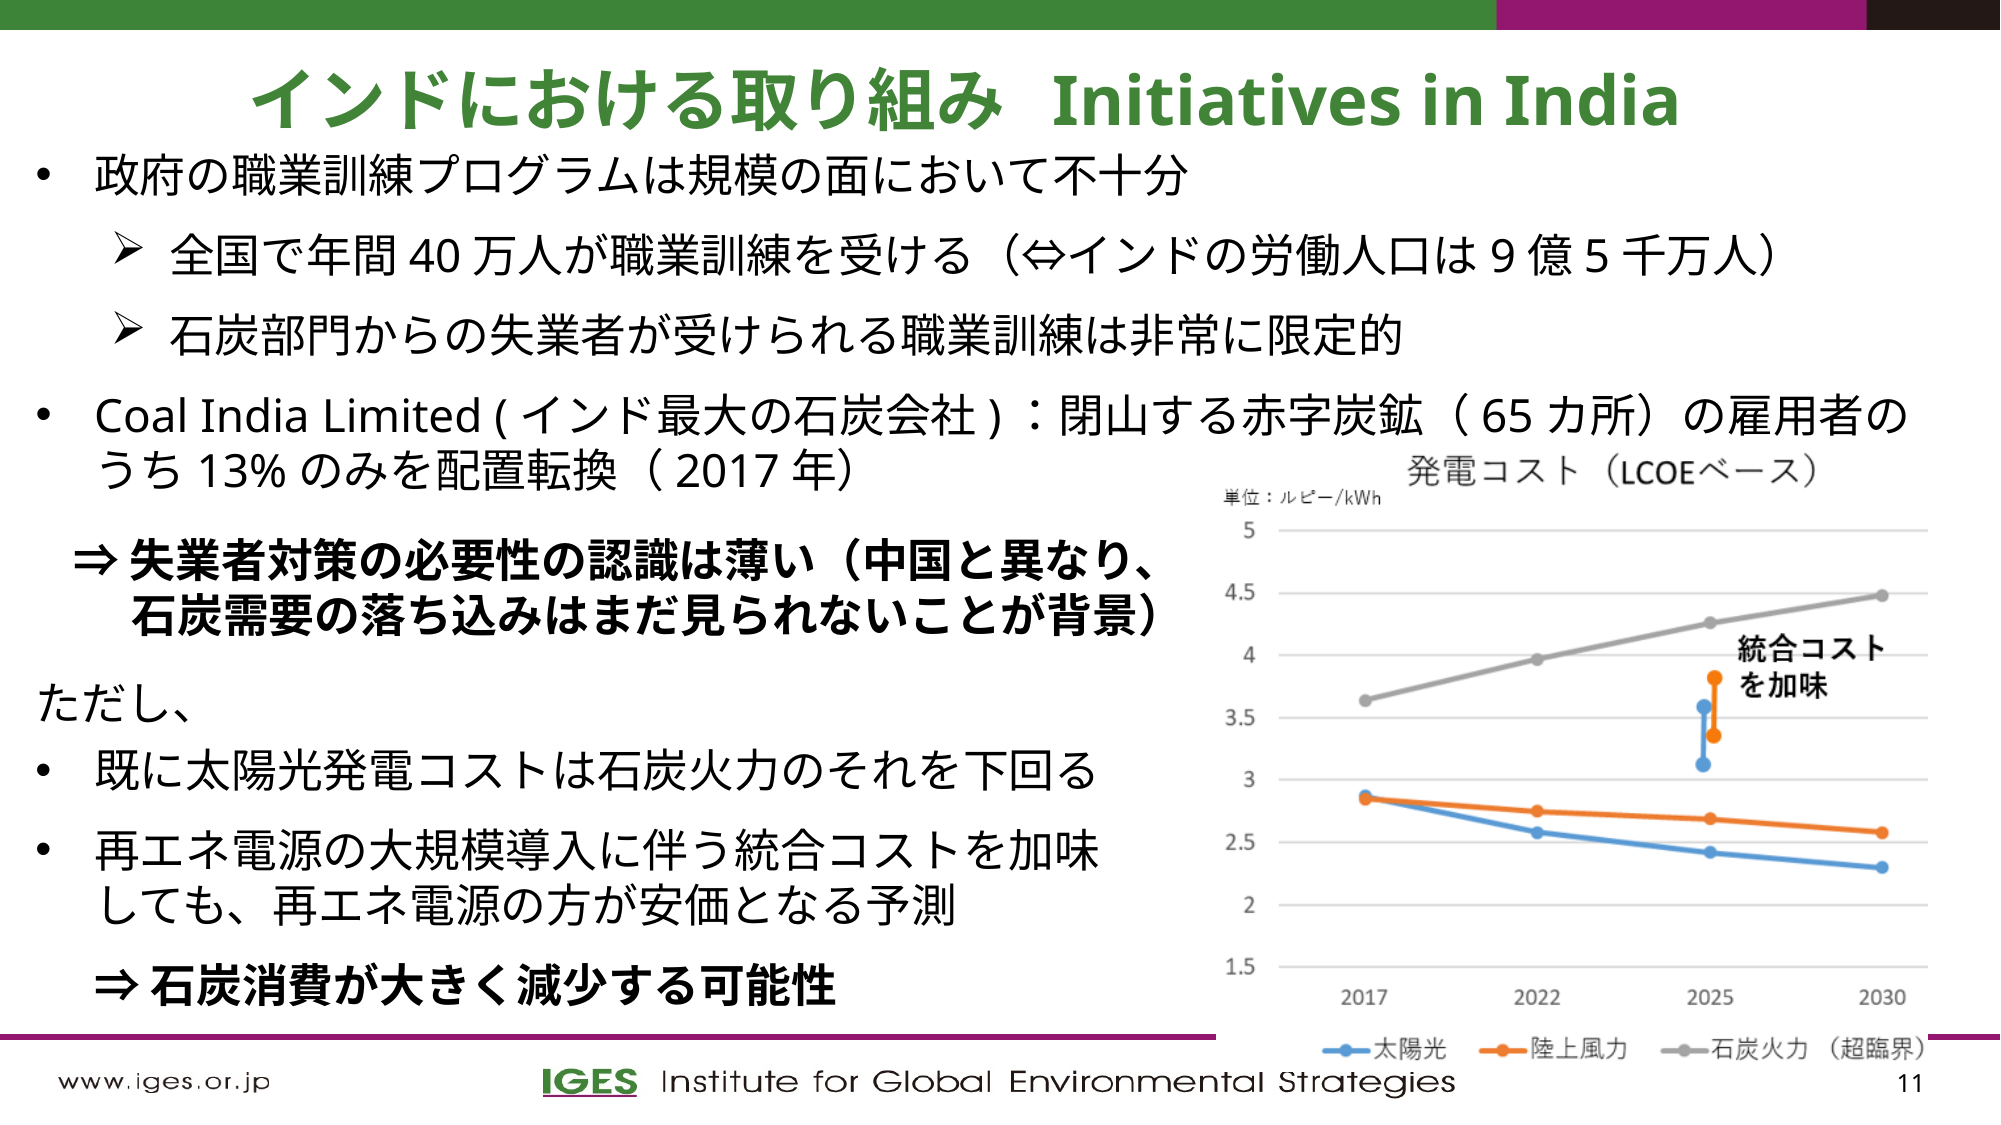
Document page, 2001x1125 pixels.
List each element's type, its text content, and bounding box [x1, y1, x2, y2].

picture [543, 443, 1928, 1099]
text_box ⇒失業者対策の必要性の認識は薄い（中国と異なり、石炭需要の落ち込みはまだ見られないことが背景） [0, 524, 1216, 649]
text_box 政府の職業訓練プログラムは規模の面において不十分 全国で年間40万人が職業訓練を受ける（⇔インドの労働人口は9億5千万人） 石炭部門からの失業者が受けられる職業訓練は非常に限定的 Coal India Limited (インド最大の石炭会社)：閉山する赤字炭鉱（65カ所）の雇用者のうち13%のみを配置転換（2017年） [20, 139, 1932, 504]
text_box ただし、 既に太陽光発電コストは石炭火力のそれを下回る 再エネ電源の大規模導入に伴う統合コストを加味しても、再エネ電源の方が安価となる予測 ⇒石炭消費が大きく減少する可能性 [20, 666, 1140, 1019]
text_box インドにおける取り組み Initiatives in India [0, 30, 1932, 176]
picture [58, 1072, 269, 1093]
picture [0, 0, 2000, 30]
